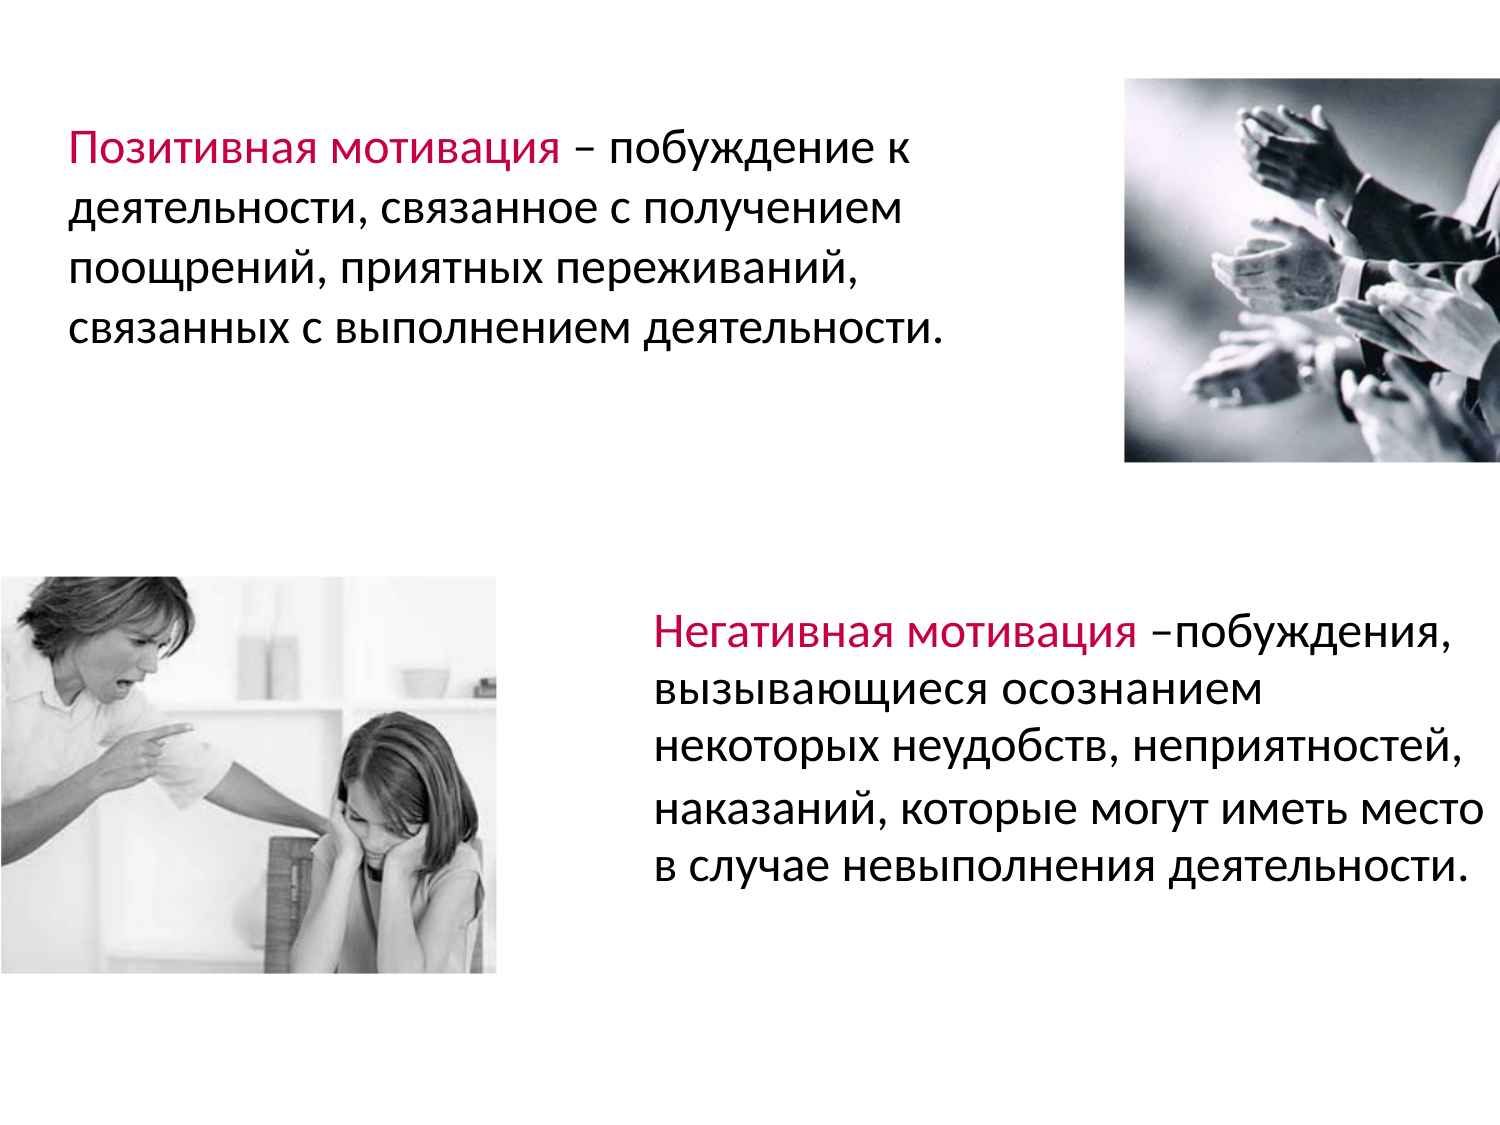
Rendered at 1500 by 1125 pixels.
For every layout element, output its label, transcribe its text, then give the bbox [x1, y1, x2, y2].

picture [1122, 75, 1500, 466]
picture [0, 573, 499, 976]
text_box Позитивная мотивация – побуждение к деятельности, связанное с получением поощрений, приятных переживаний, связанных с выполнением деятельности. Негативная мотивация –побуждения, вызывающиеся осознанием некоторых неудобств, неприятностей, наказаний, которые могут иметь место в случае невыполнения деятельности. [68, 113, 1498, 894]
